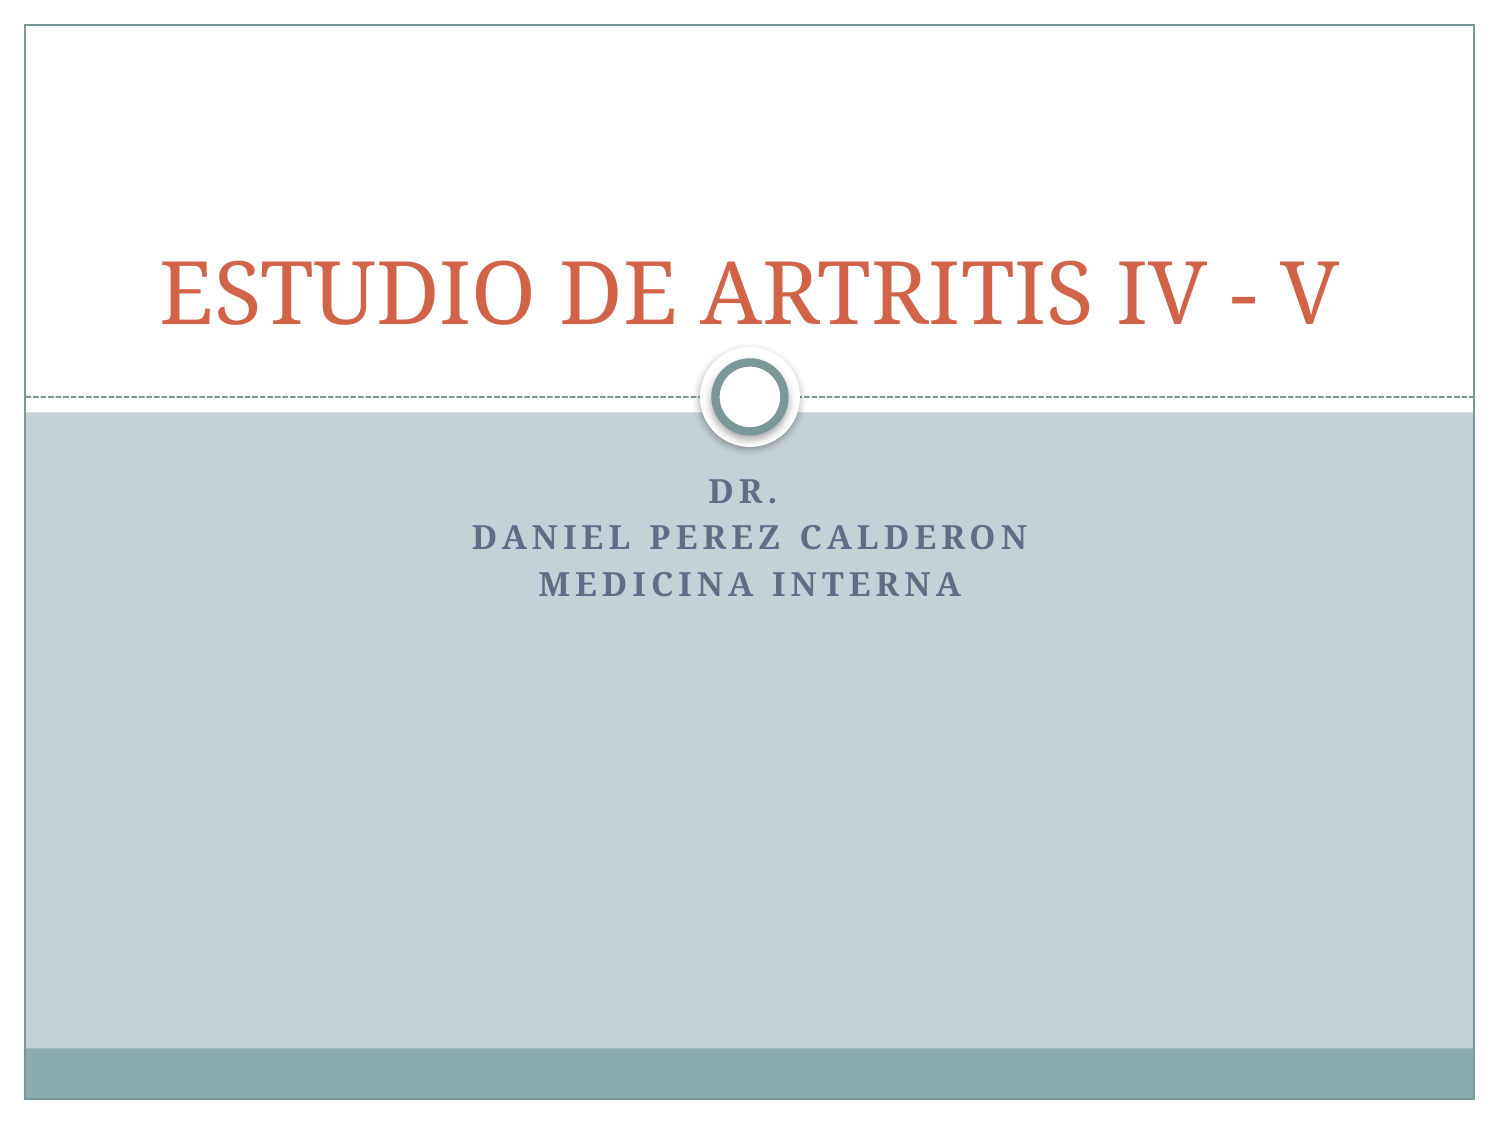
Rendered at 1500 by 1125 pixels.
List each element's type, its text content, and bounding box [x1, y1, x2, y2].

title ESTUDIO DE ARTRITIS IV - V [112, 62, 1388, 350]
subtitle DR. DANIEL PEREZ CALDERON MEDICINA INTERNA [225, 462, 1275, 750]
